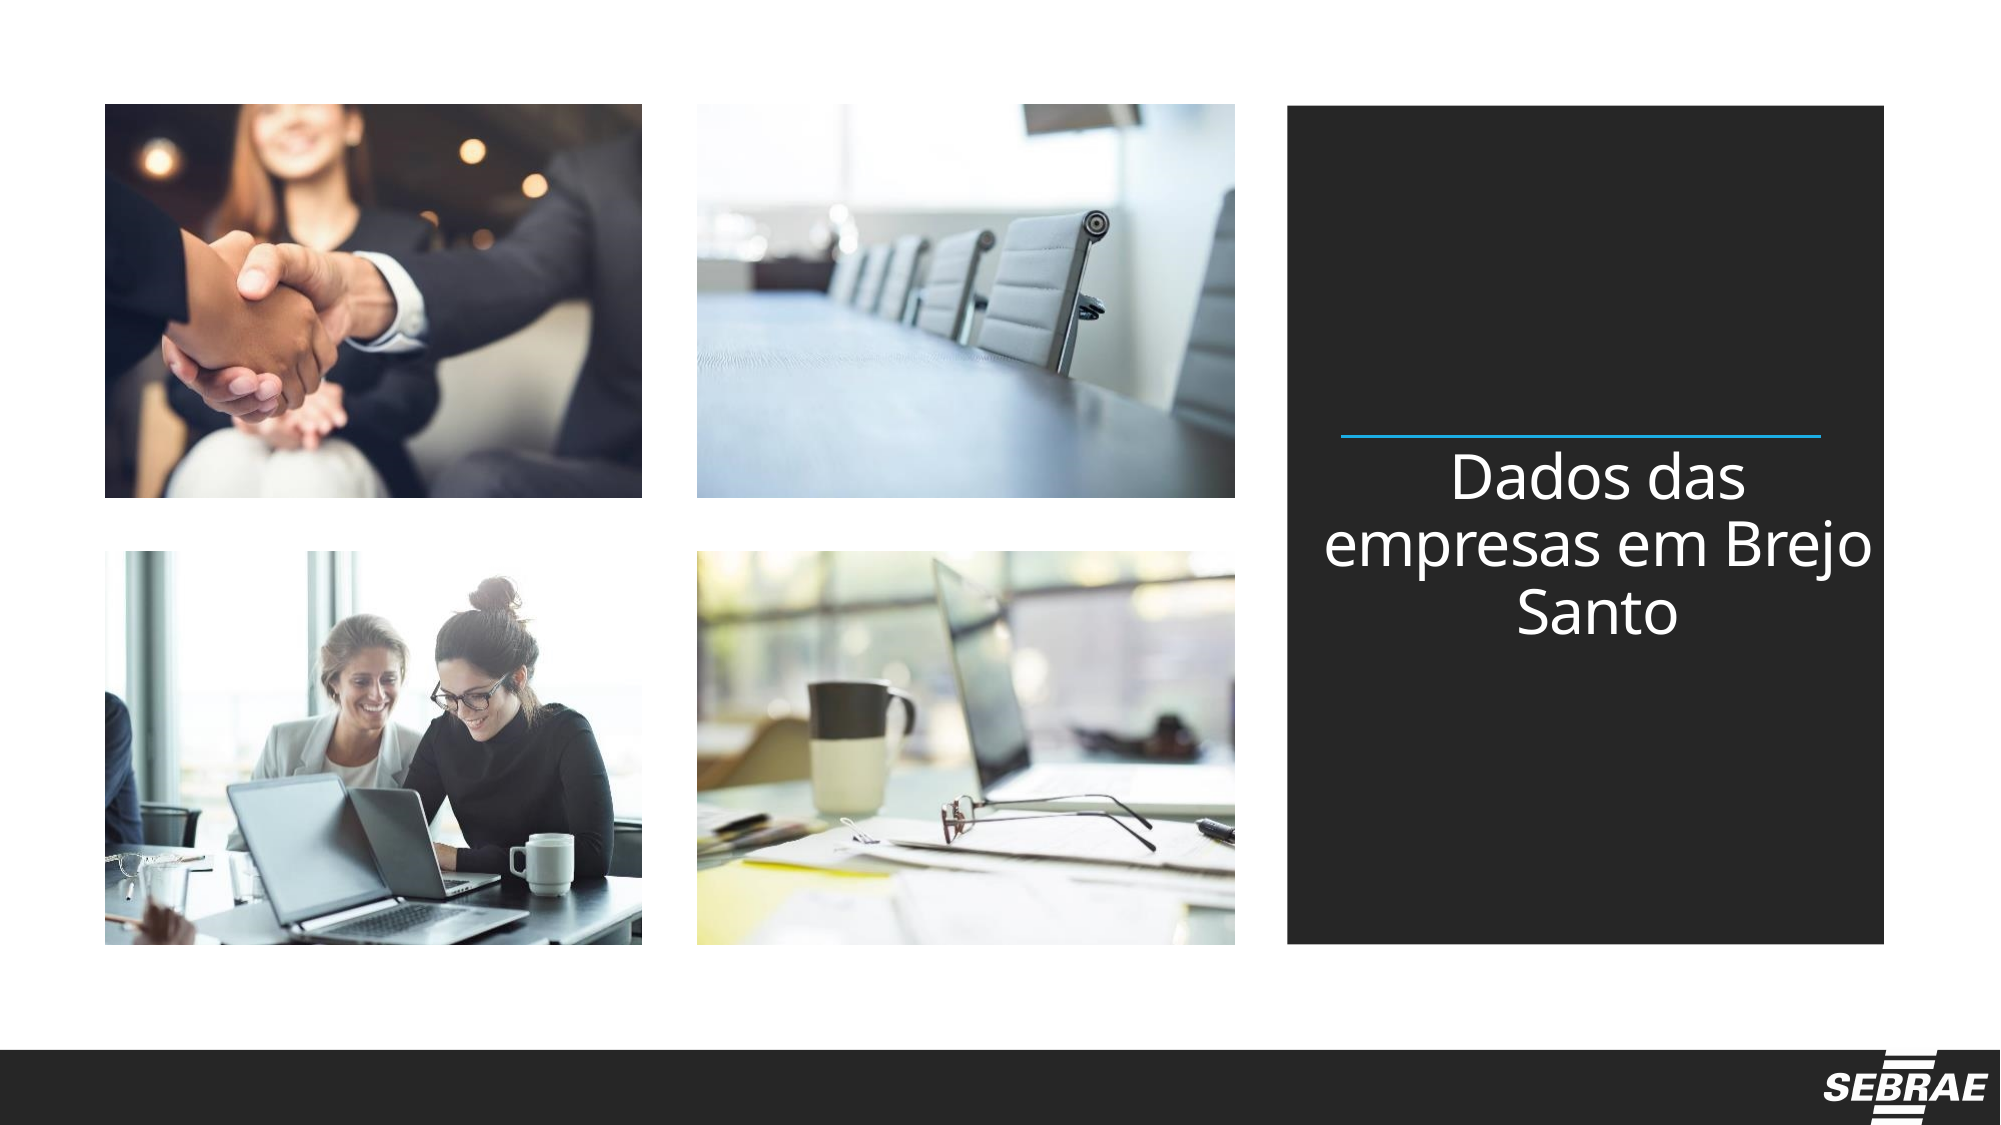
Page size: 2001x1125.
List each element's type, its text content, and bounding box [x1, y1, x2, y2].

picture [1808, 990, 2000, 1125]
picture [696, 551, 1235, 946]
picture [104, 104, 643, 499]
title Dados das empresas em Brejo Santo [1295, 417, 1901, 656]
picture [104, 551, 643, 946]
picture [696, 104, 1235, 499]
